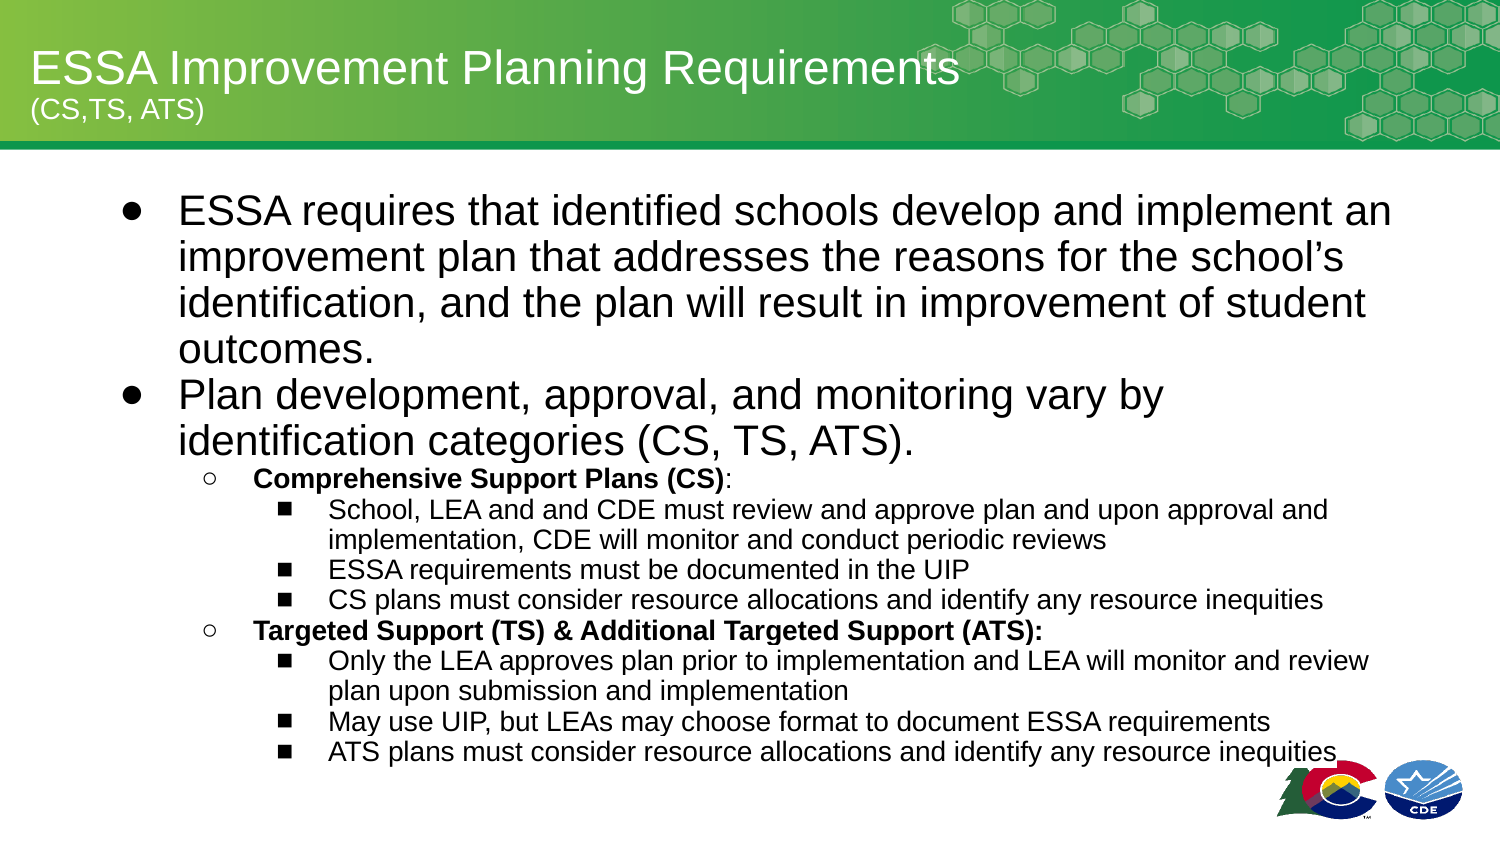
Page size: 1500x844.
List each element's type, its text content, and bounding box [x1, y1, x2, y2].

title ESSA Improvement Planning Requirements (CS,TS, ATS) [30, 42, 1028, 111]
picture [1275, 759, 1463, 820]
list ESSA requires that identified schools develop and implement an improvement plan that addresses the reasons for the school’s identification, and the plan will result in improvement of student outcomes. Plan development, approval, and monitoring vary by identification categories (CS, TS, ATS). Comprehensive Support Plans (CS): School, LEA and and CDE must review and approve plan and upon approval and implementation, CDE will monitor and conduct periodic reviews ESSA requirements must be documented in the UIP CS plans must consider resource allocations and identify any resource inequities Targeted Support (TS) & Additional Targeted Support (ATS): Only the LEA approves plan prior to implementation and LEA will monitor and review plan upon submission and implementation May use UIP, but LEAs may choose format to document ESSA requirements ATS plans must consider resource allocations and identify any resource inequities [103, 149, 1397, 798]
picture [0, 0, 1500, 150]
